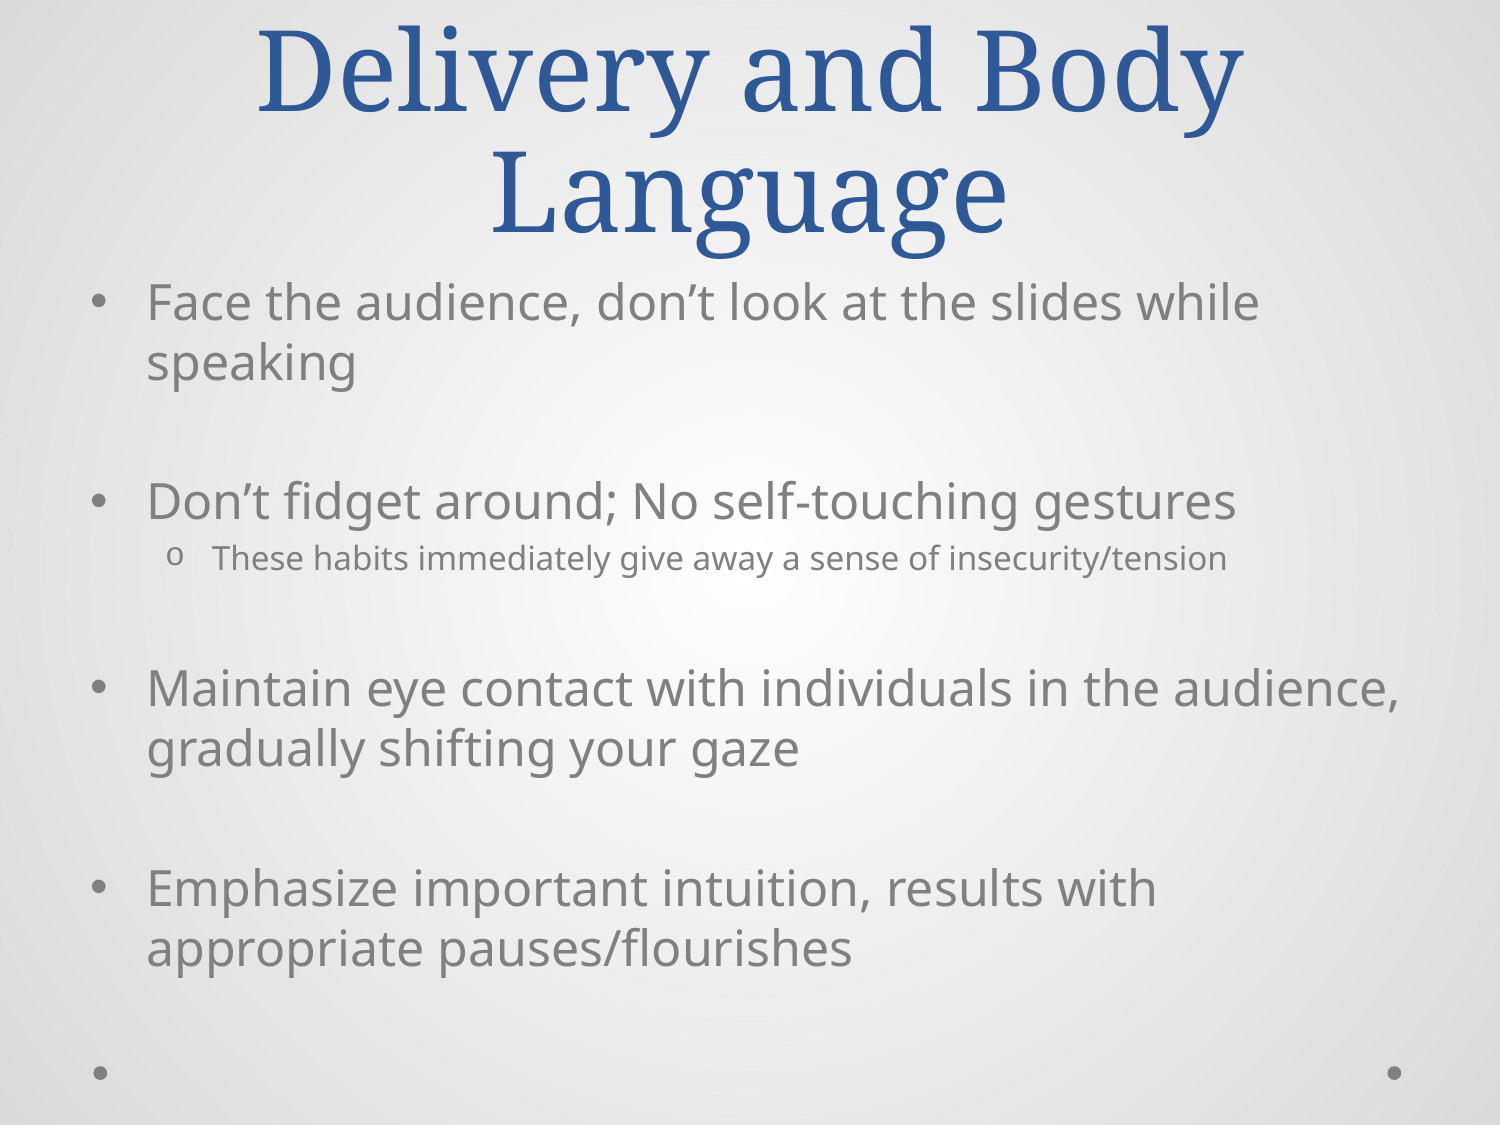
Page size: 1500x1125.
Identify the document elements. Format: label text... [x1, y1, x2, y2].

title Delivery and Body Language [75, 0, 1425, 262]
list Face the audience, don’t look at the slides while speaking Don’t fidget around; No self-touching gestures These habits immediately give away a sense of insecurity/tension Maintain eye contact with individuals in the audience, gradually shifting your gaze Emphasize important intuition, results with appropriate pauses/flourishes [75, 262, 1425, 1005]
